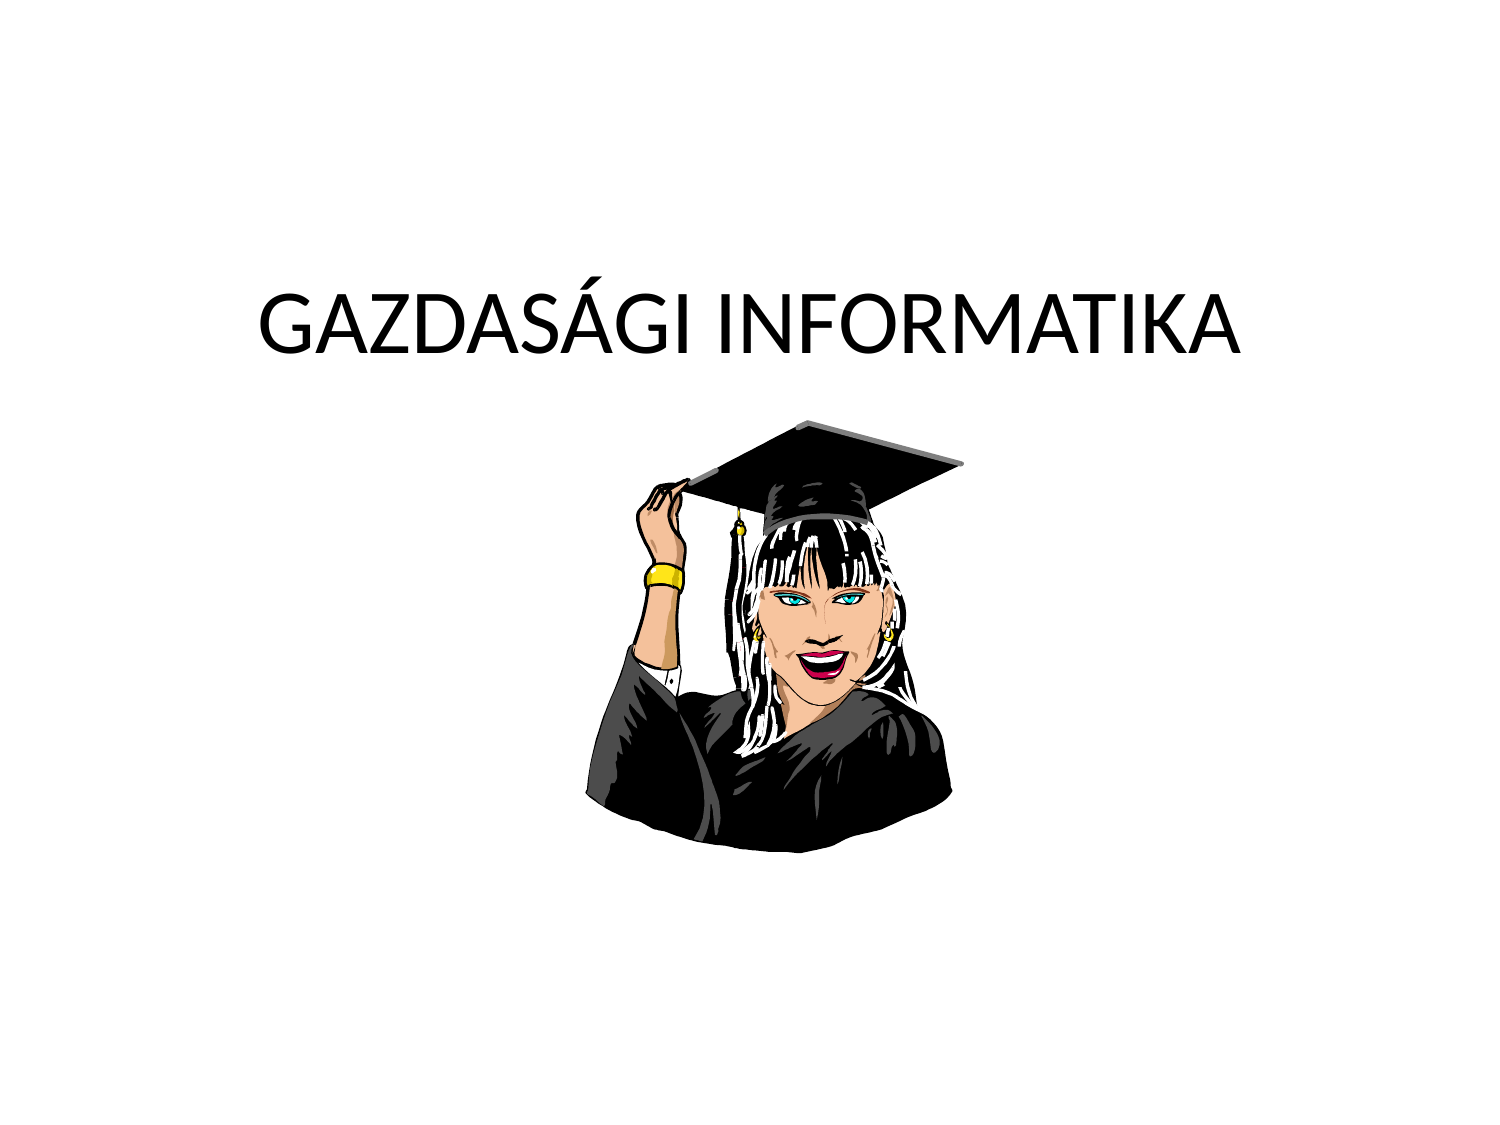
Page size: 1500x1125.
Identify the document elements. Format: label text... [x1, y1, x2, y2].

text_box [584, 420, 964, 855]
title GAZDASÁGI INFORMATIKA [112, 196, 1388, 438]
